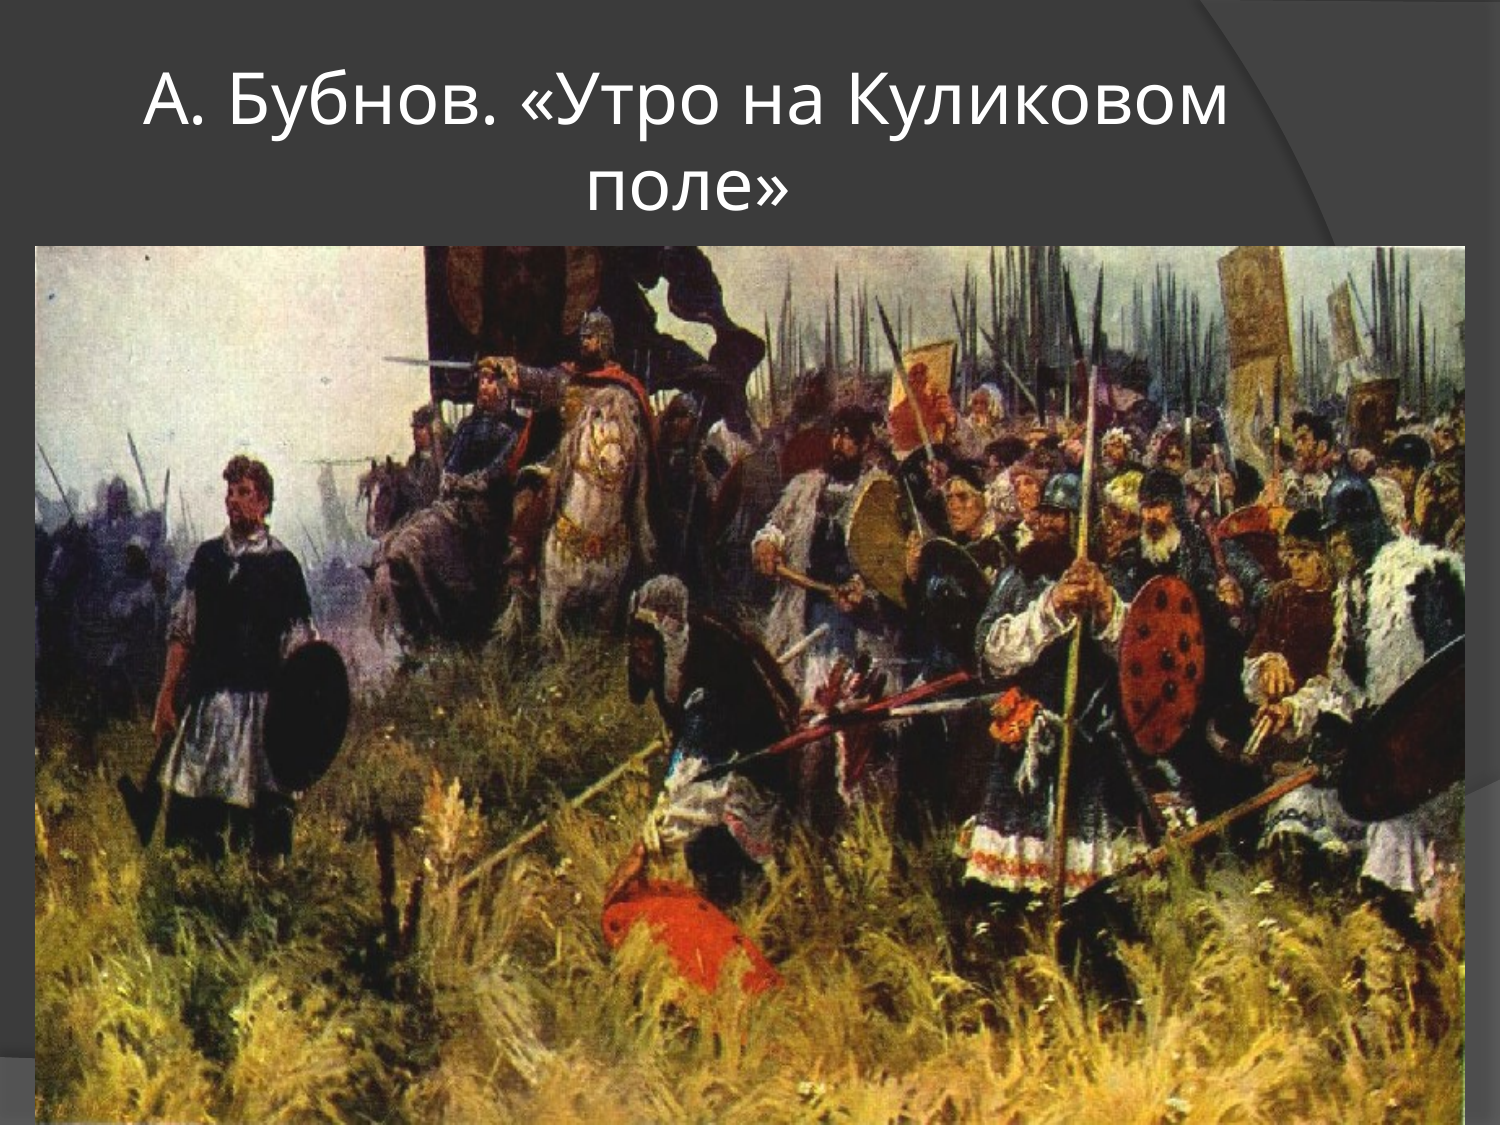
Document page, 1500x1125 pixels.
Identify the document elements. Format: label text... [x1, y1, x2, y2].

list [34, 245, 1466, 1125]
title А. Бубнов. «Утро на Куликовом поле» [75, 45, 1300, 233]
